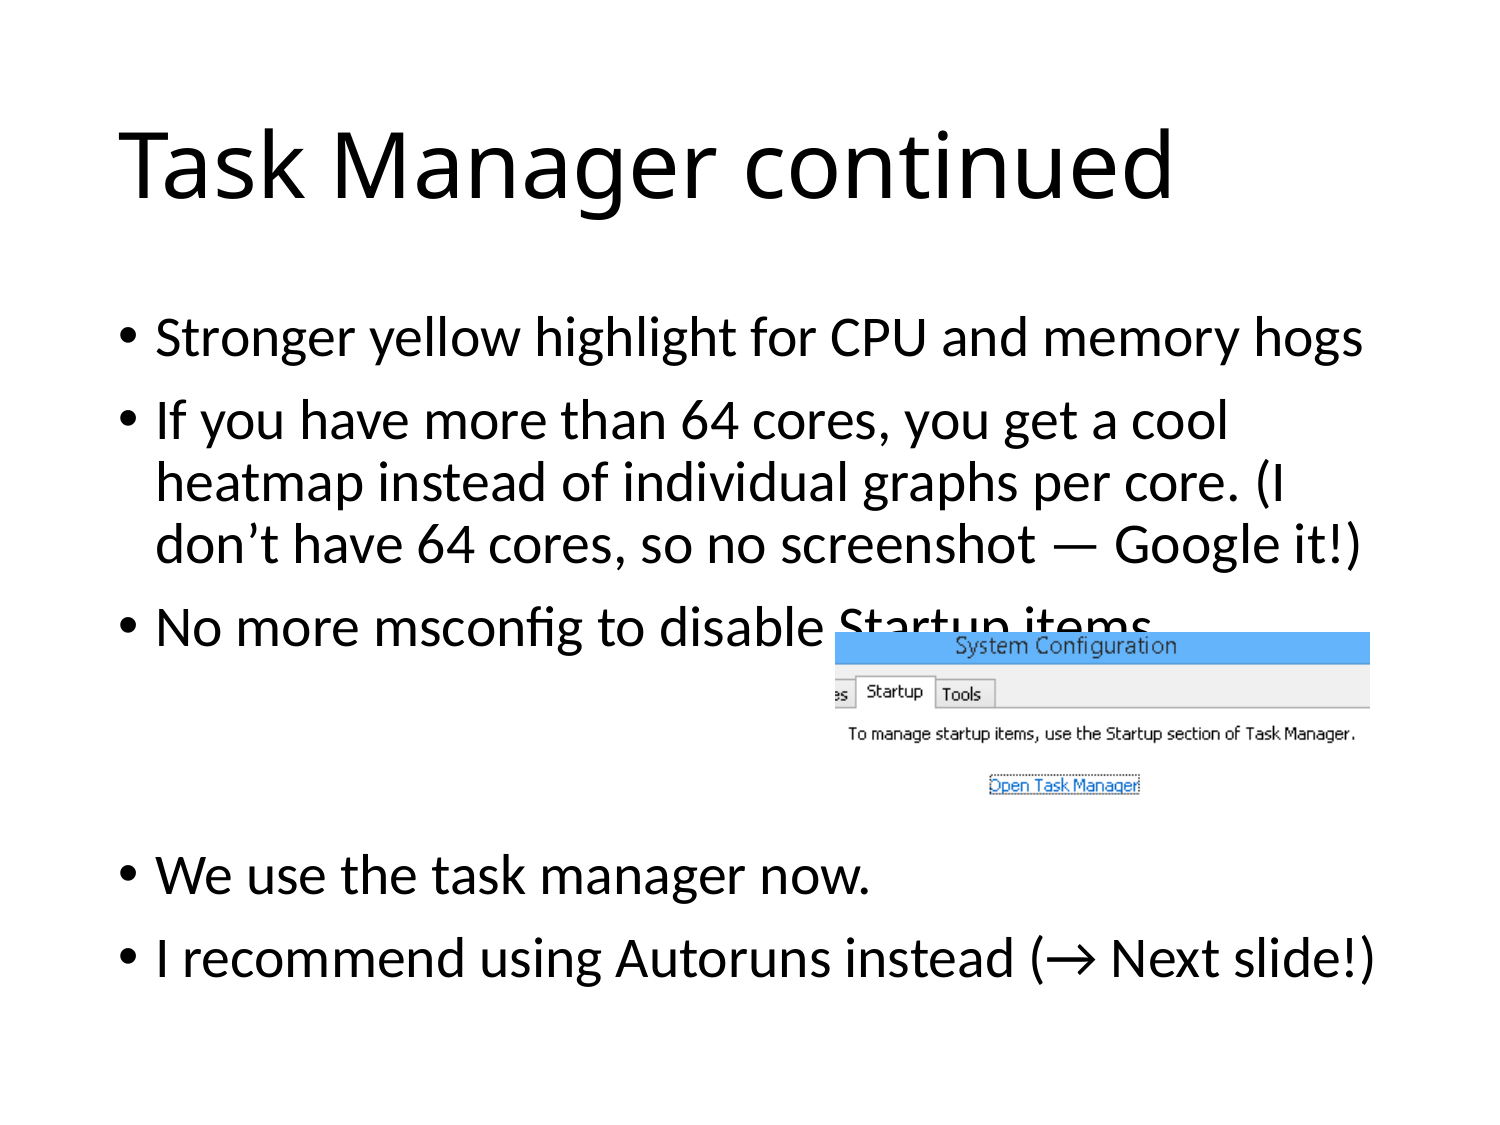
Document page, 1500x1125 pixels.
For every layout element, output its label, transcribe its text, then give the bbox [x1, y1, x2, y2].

list Stronger yellow highlight for CPU and memory hogs If you have more than 64 cores, you get a cool heatmap instead of individual graphs per core. (I don’t have 64 cores, so no screenshot — Google it!) No more msconfig to disable Startup items We use the task manager now. I recommend using Autoruns instead (→ Next slide!) [103, 299, 1397, 1014]
title Task Manager continued [103, 59, 1397, 278]
picture [835, 632, 1370, 809]
